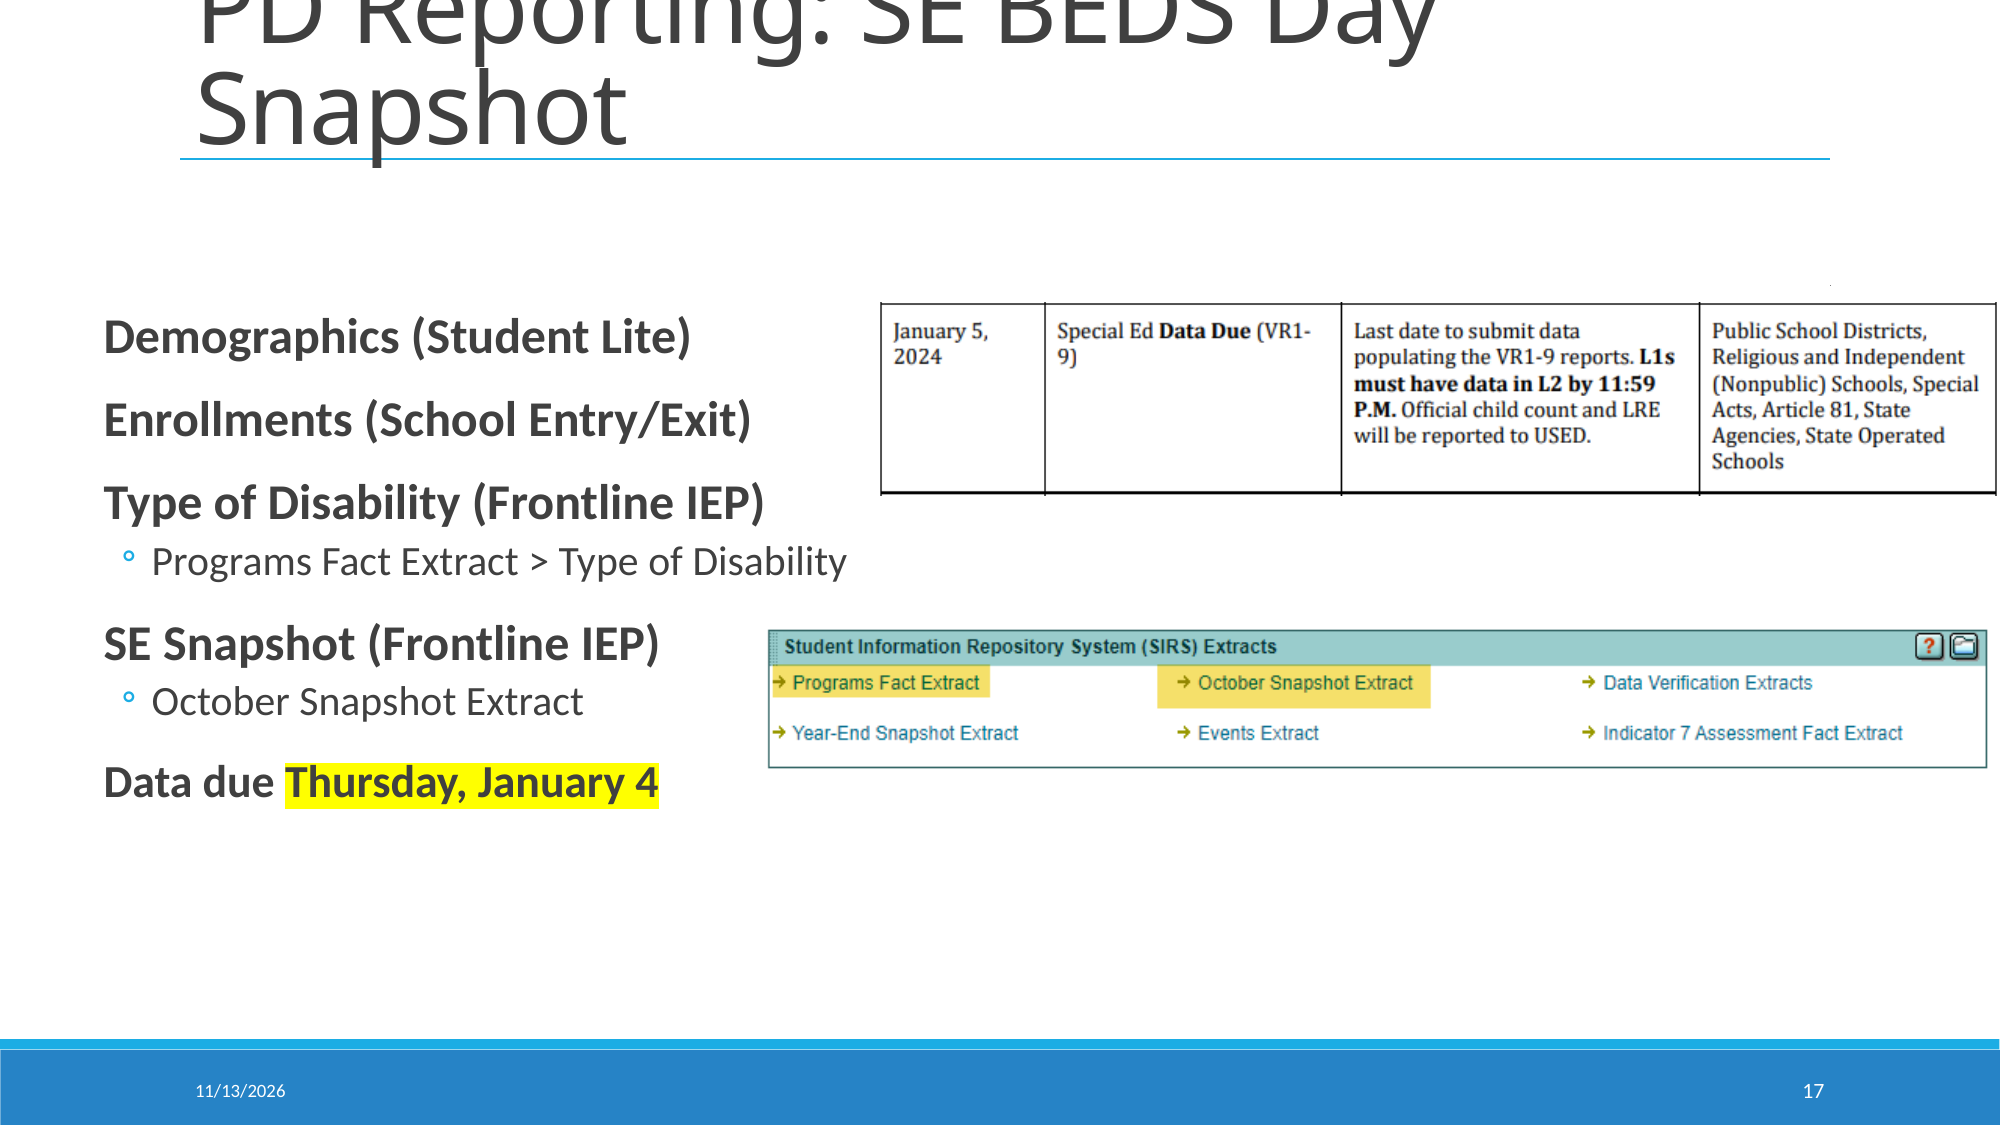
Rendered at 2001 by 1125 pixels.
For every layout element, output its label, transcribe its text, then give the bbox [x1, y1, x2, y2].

title PD Reporting: SE BEDS Day Snapshot [180, 14, 1830, 173]
picture [758, 619, 2000, 778]
slide_number 17 [1624, 1059, 1840, 1120]
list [872, 302, 2000, 496]
list Demographics (Student Lite) Enrollments (School Entry/Exit) Type of Disability (Frontline IEP) Programs Fact Extract > Type of Disability SE Snapshot (Frontline IEP) October Snapshot Extract Data due Thursday, January 4 [88, 302, 854, 963]
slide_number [180, 1059, 586, 1120]
